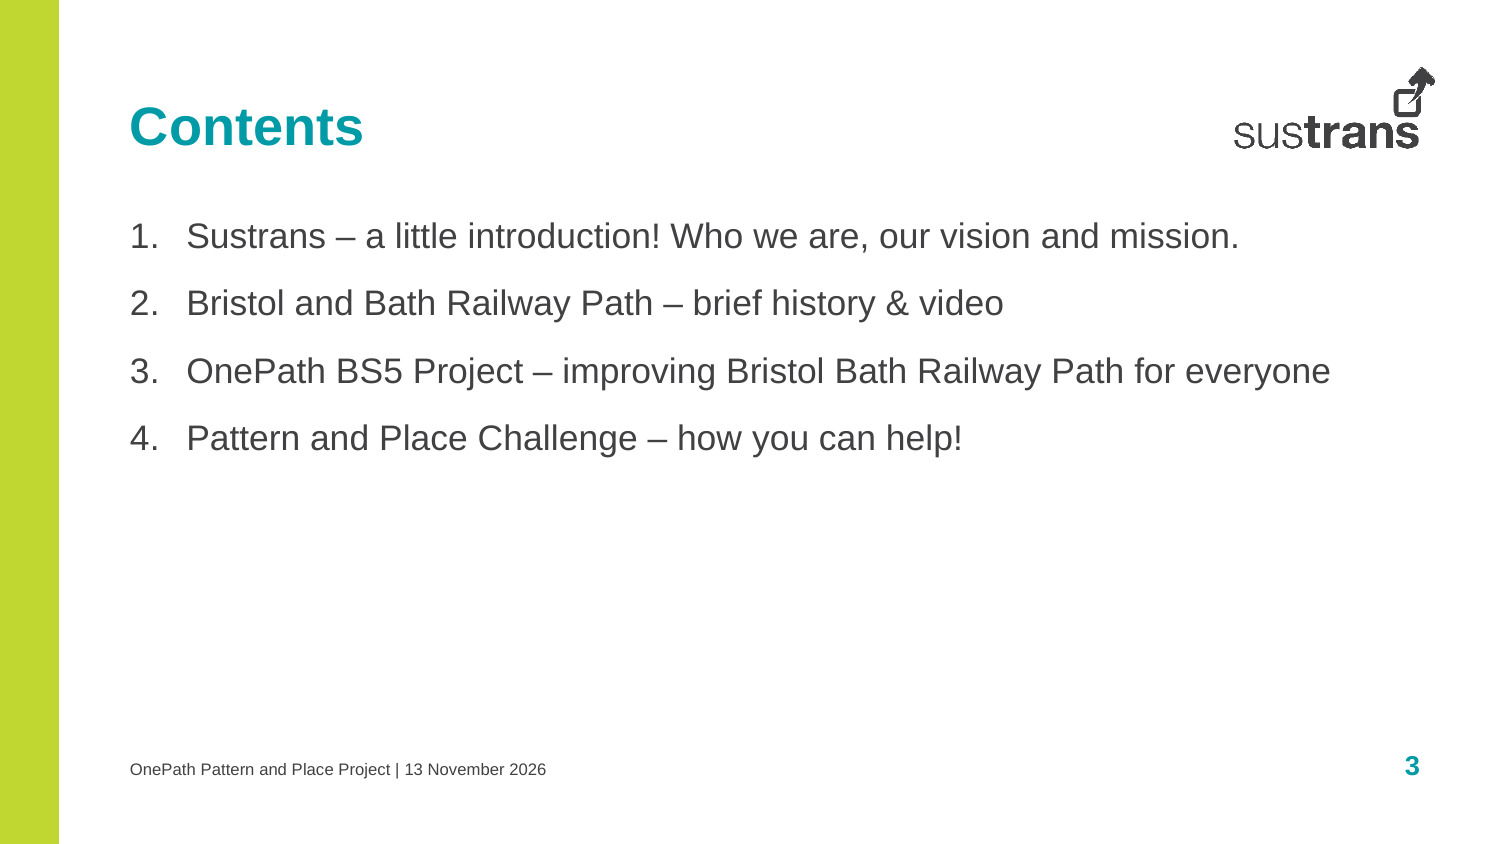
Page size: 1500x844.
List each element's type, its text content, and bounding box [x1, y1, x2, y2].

list Sustrans – a little introduction! Who we are, our vision and mission. Bristol and Bath Railway Path – brief history & video OnePath BS5 Project – improving Bristol Bath Railway Path for everyone Pattern and Place Challenge – how you can help! [129, 212, 1435, 694]
list OnePath Pattern and Place Project | 28 July 2020 [129, 758, 1052, 788]
picture [1234, 67, 1435, 156]
list Contents [129, 91, 1052, 157]
